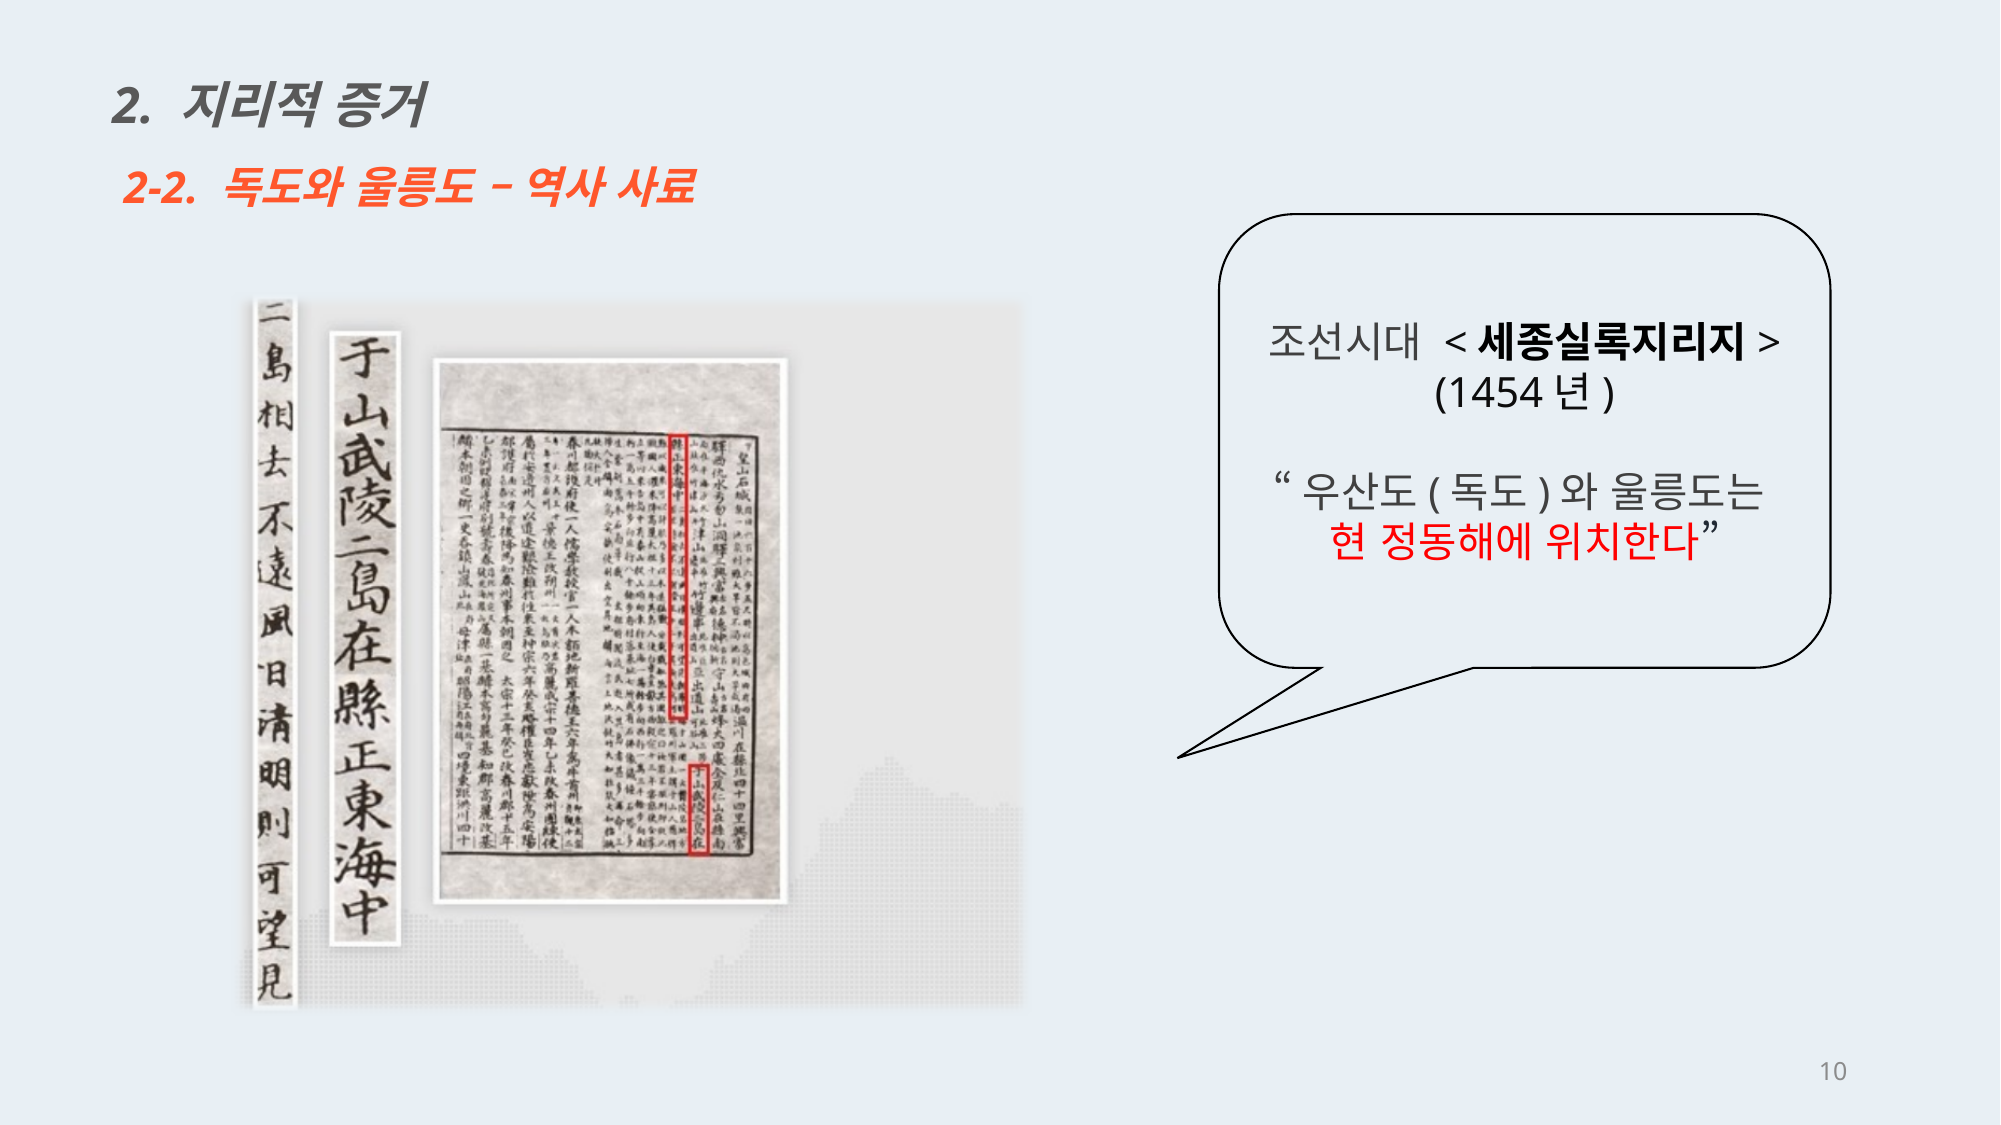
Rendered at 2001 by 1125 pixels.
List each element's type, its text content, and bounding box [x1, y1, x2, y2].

text_box 조선시대 <세종실록지리지> (1454년) “우산도(독도)와 울릉도는 현 정동해에 위치한다” [1176, 213, 1832, 760]
picture [230, 292, 1032, 1016]
text_box 2. 지리적 증거 2-2. 독도와 울릉도 – 역사 사료 [97, 36, 998, 220]
slide_number 10 [1412, 1042, 1863, 1103]
